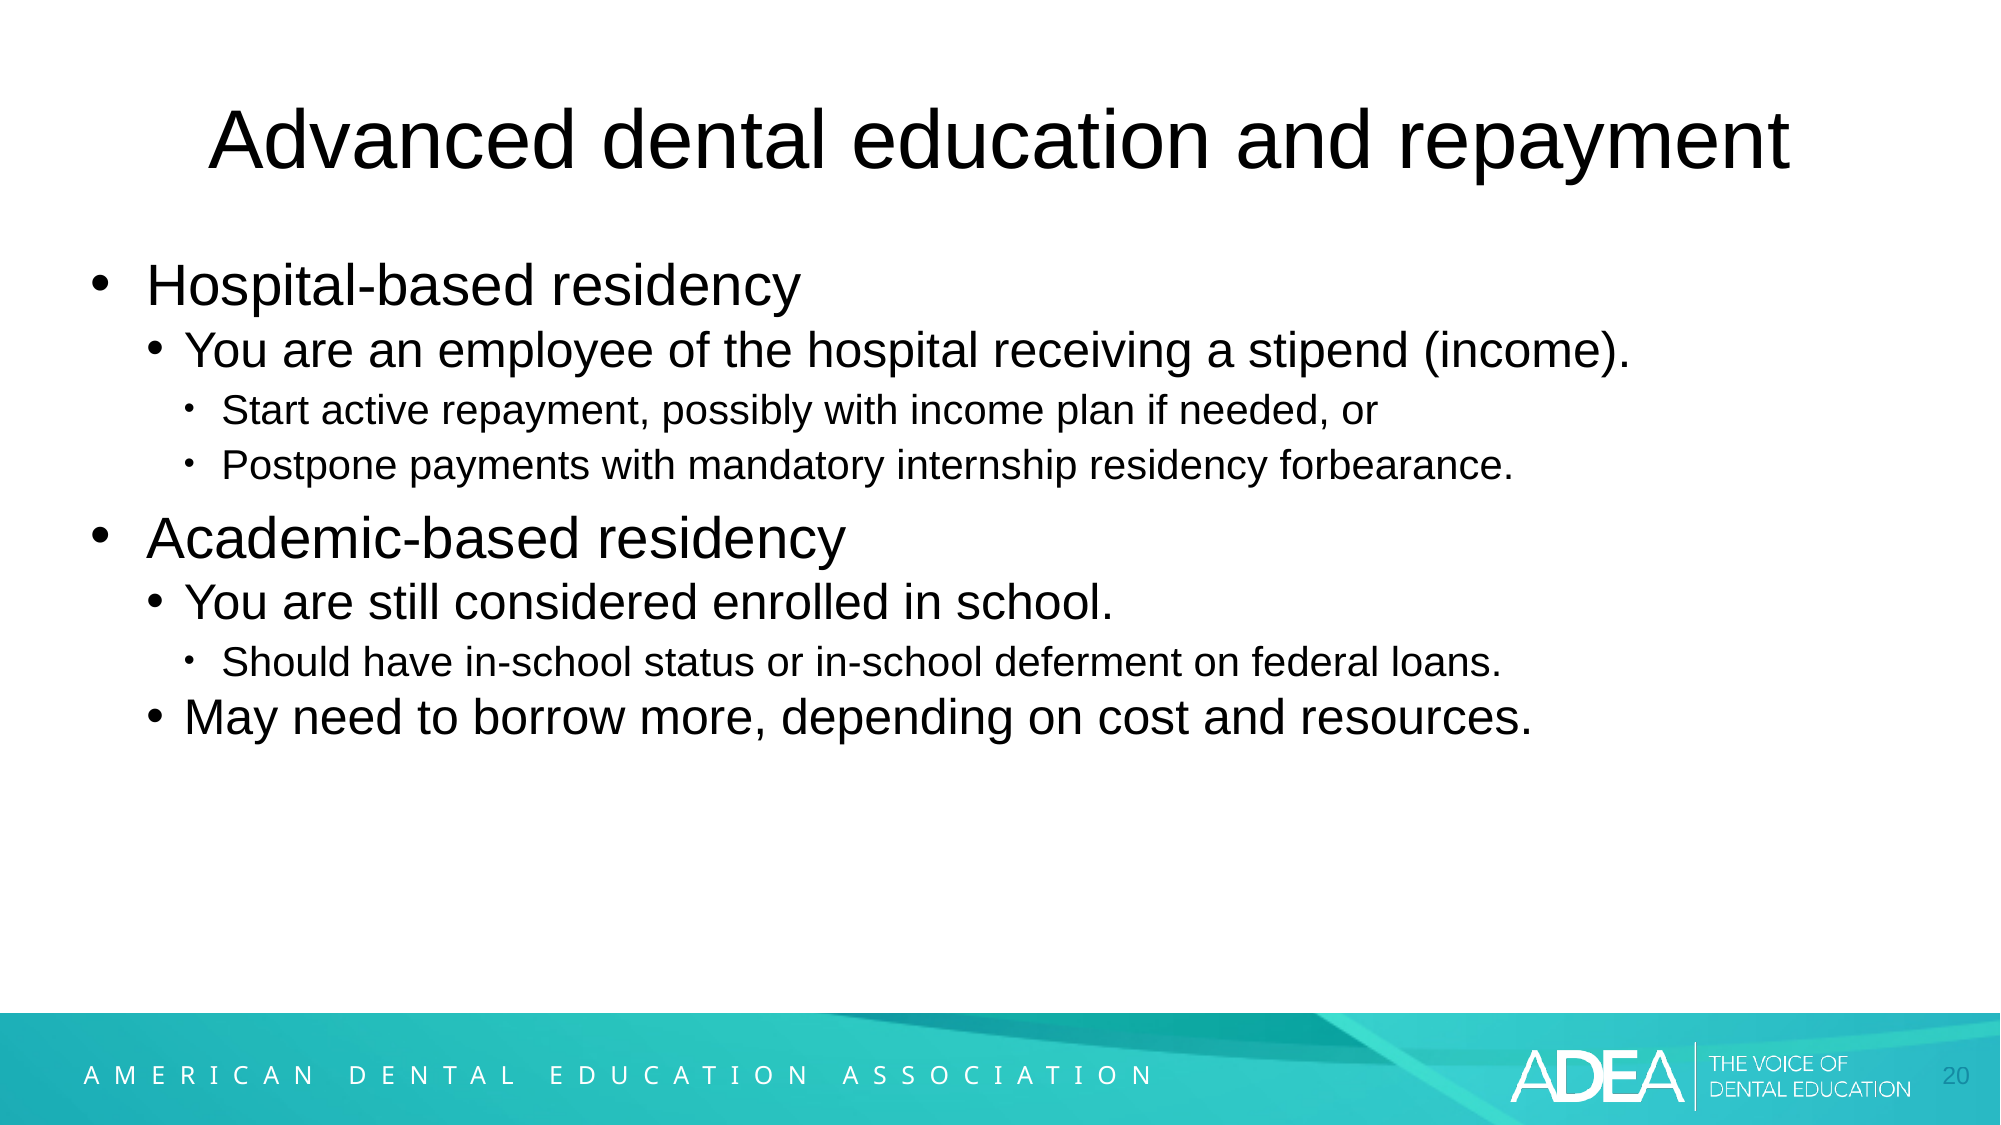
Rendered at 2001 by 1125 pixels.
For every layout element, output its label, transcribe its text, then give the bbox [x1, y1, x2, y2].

picture [0, 1013, 2000, 1125]
title Advanced dental education and repayment [0, 59, 2000, 210]
list Hospital-based residency You are an employee of the hospital receiving a stipend (income). Start active repayment, possibly with income plan if needed, or Postpone payments with mandatory internship residency forbearance. Academic-based residency You are still considered enrolled in school. Should have in-school status or in-school deferment on federal loans. May need to borrow more, depending on cost and resources. [75, 239, 1800, 927]
